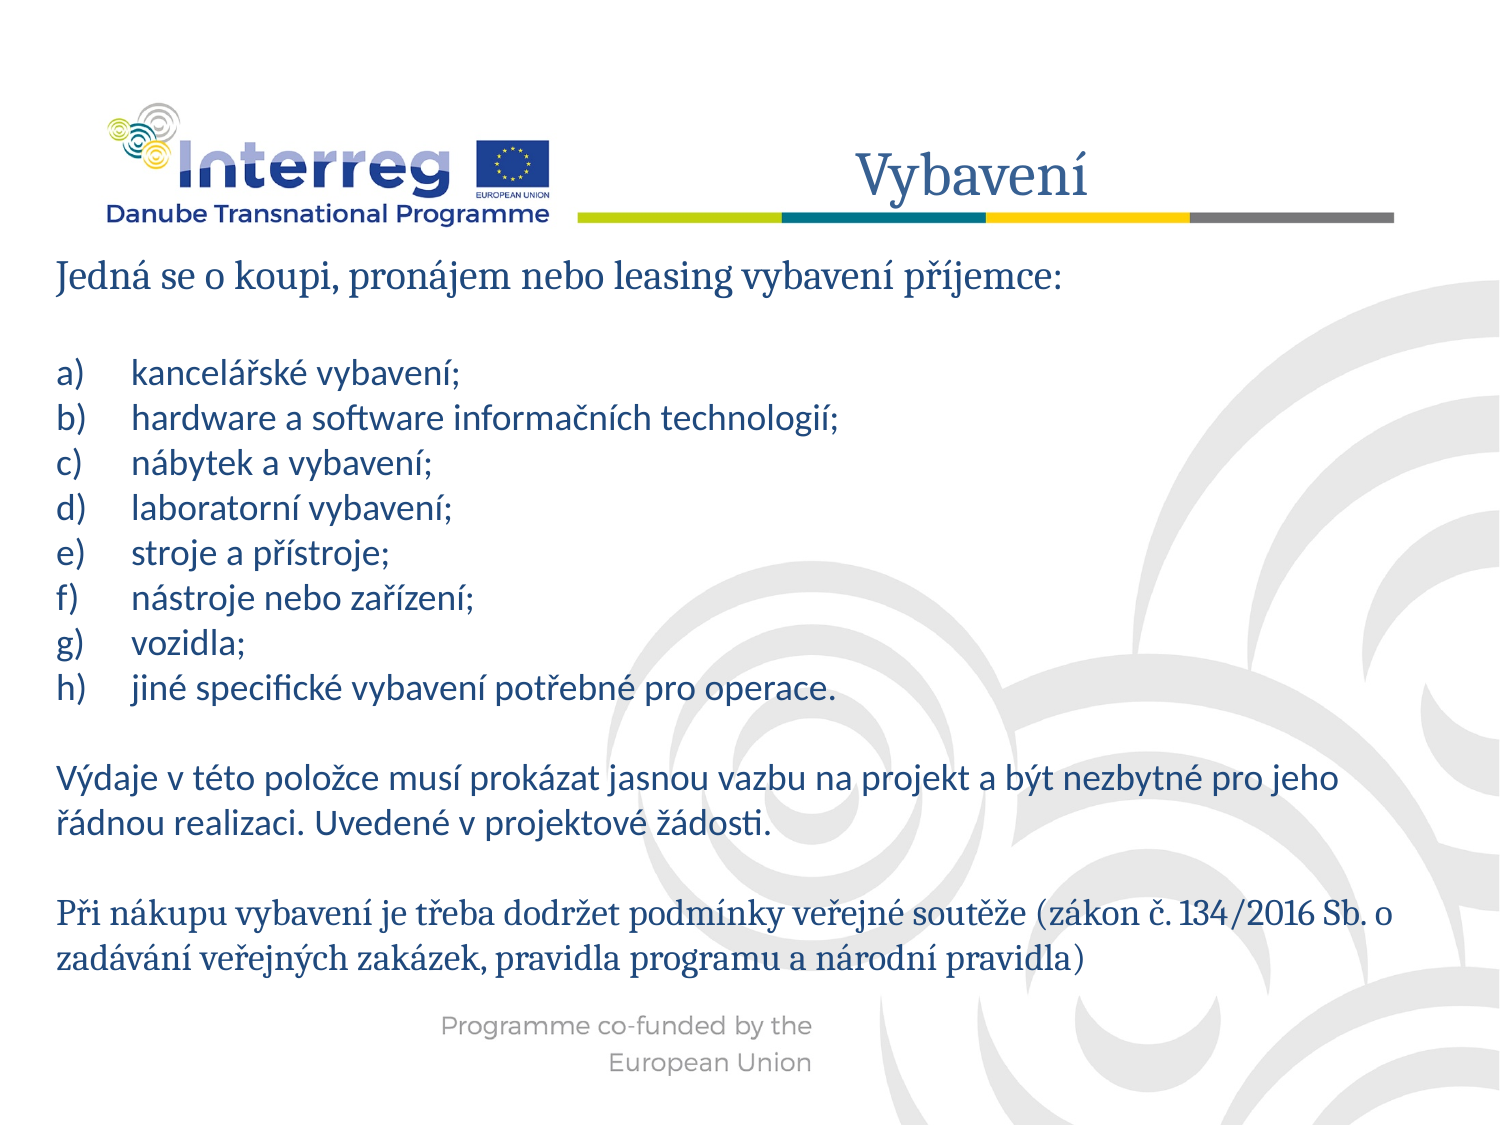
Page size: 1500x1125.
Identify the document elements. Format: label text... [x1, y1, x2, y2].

text_box Vybavení [560, 125, 1384, 220]
text_box Jedná se o koupi, pronájem nebo leasing vybavení příjemce: kancelářské vybavení; hardware a software informačních technologií; nábytek a vybavení; laboratorní vybavení; stroje a přístroje; nástroje nebo zařízení; vozidla; jiné specifické vybavení potřebné pro operace. Výdaje v této položce musí prokázat jasnou vazbu na projekt a být nezbytné pro jeho řádnou realizaci. Uvedené v projektové žádosti. Při nákupu vybavení je třeba dodržet podmínky veřejné soutěže (zákon č. 134/2016 Sb. o zadávání veřejných zakázek, pravidla programu a národní pravidla) [41, 240, 1409, 1125]
picture [0, 0, 1500, 1125]
